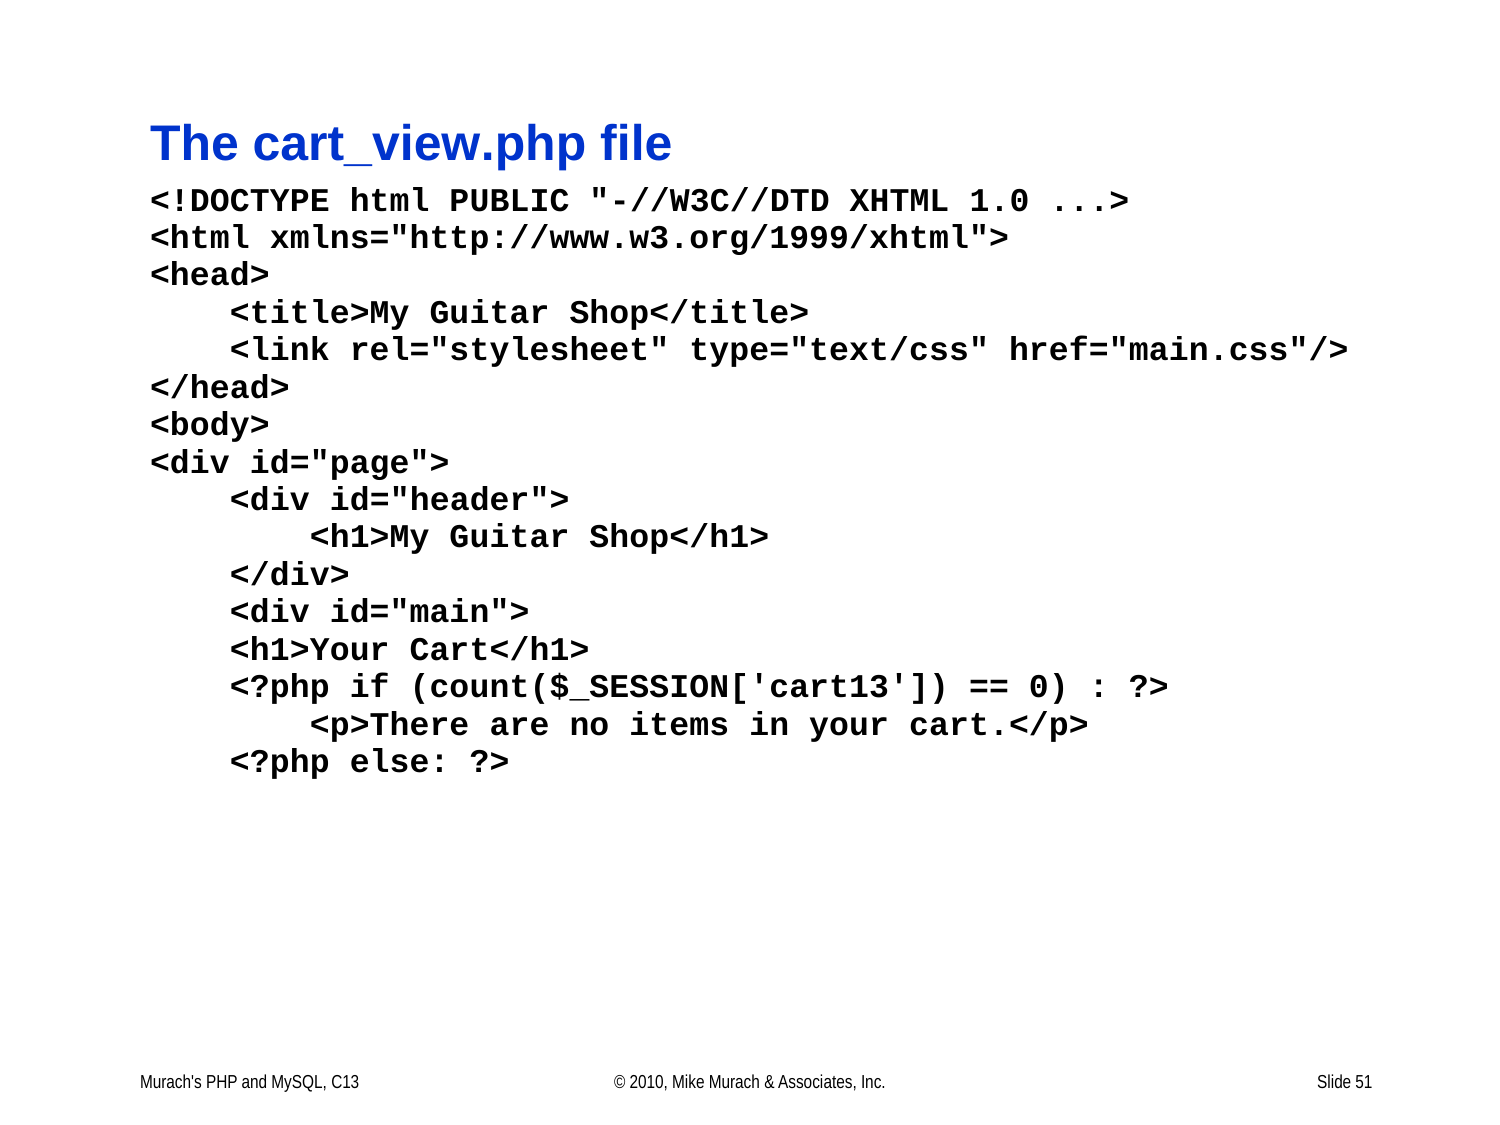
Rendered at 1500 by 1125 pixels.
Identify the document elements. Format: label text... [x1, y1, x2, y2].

slide_number Murach's PHP and MySQL, C13 [125, 1025, 450, 1100]
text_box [149, 112, 1352, 829]
slide_number Slide 51 [1074, 1025, 1388, 1100]
footer © 2010, Mike Murach & Associates, Inc. [474, 1025, 1025, 1100]
